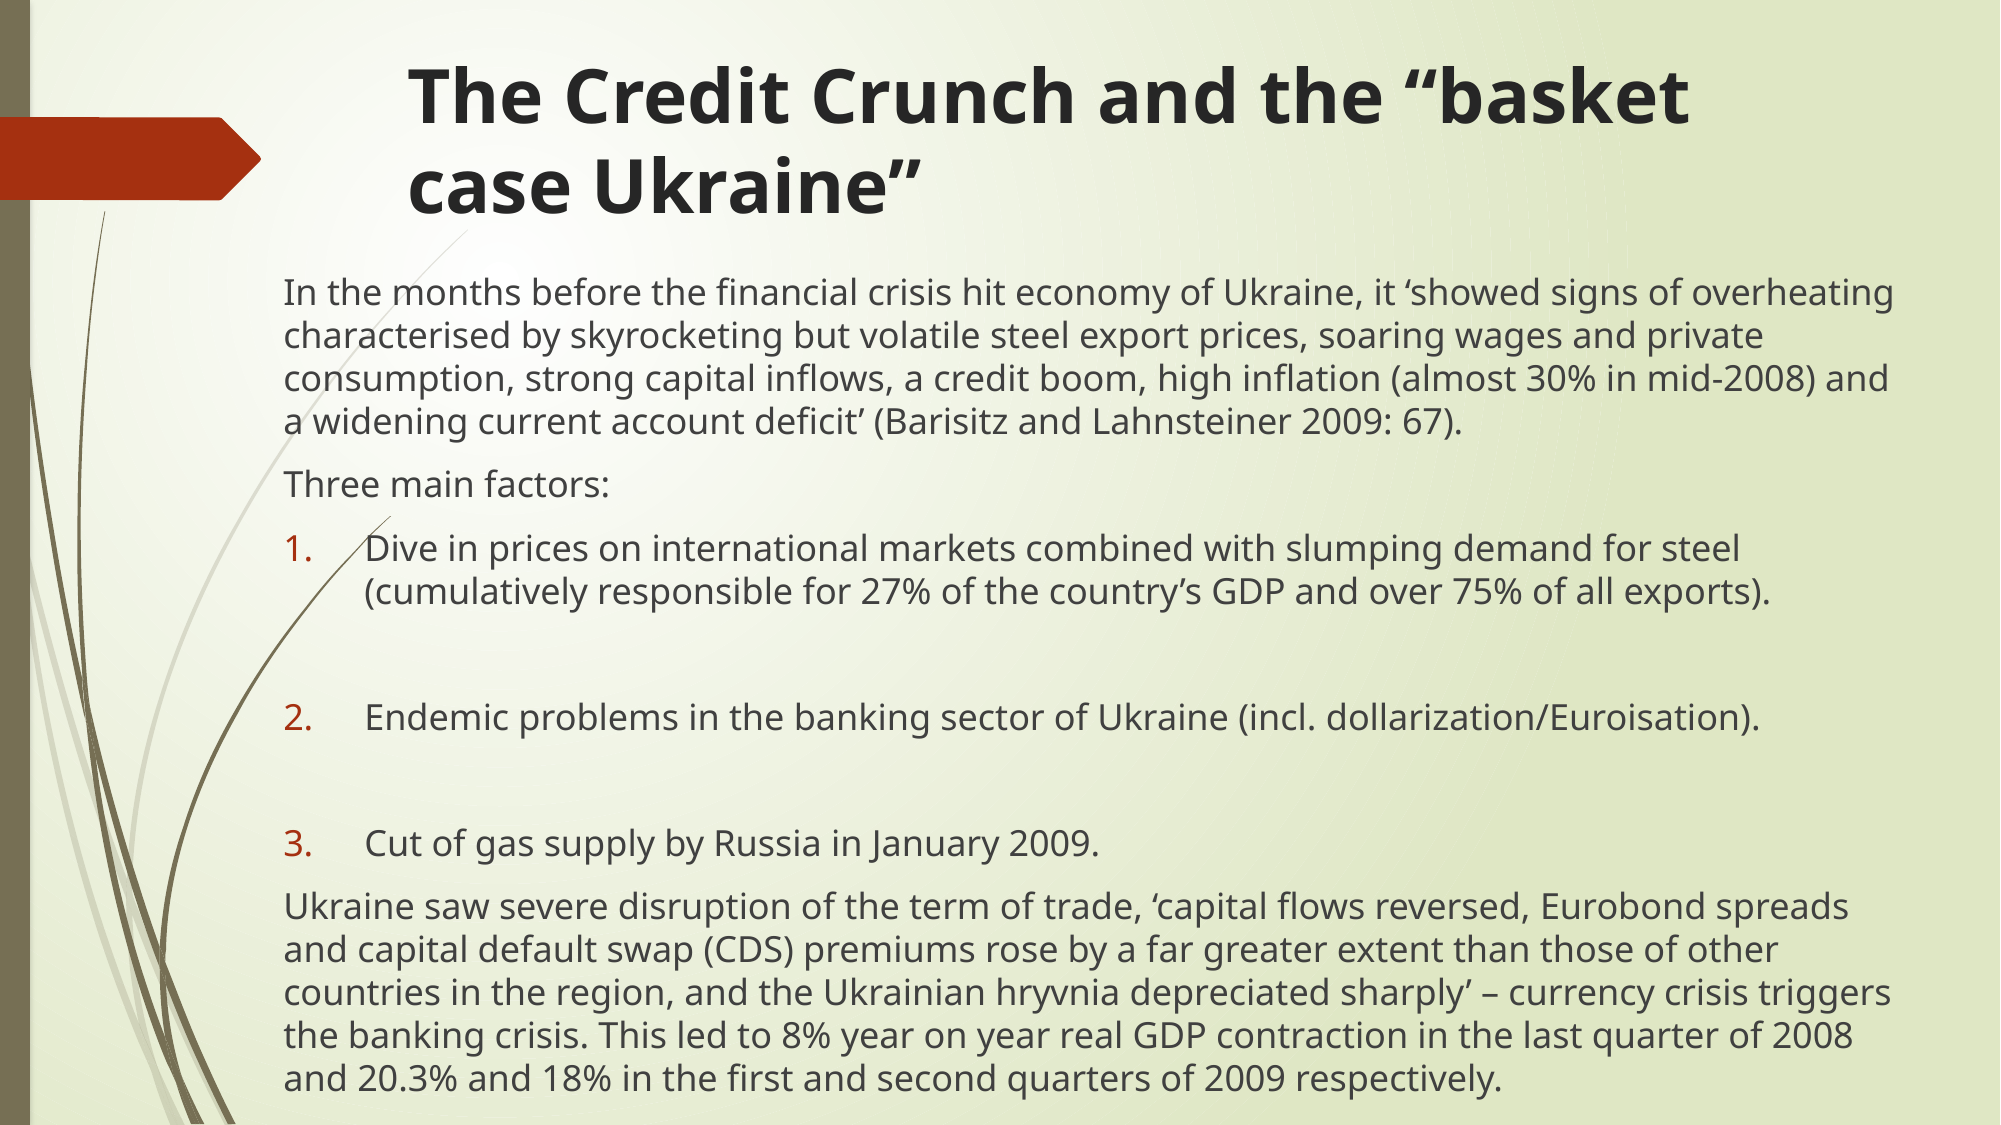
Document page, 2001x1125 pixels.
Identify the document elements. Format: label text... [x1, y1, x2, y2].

list In the months before the financial crisis hit economy of Ukraine, it ‘showed signs of overheating characterised by skyrocketing but volatile steel export prices, soaring wages and private consumption, strong capital inflows, a credit boom, high inflation (almost 30% in mid-2008) and a widening current account deficit’ (Barisitz and Lahnsteiner 2009: 67). Three main factors: Dive in prices on international markets combined with slumping demand for steel (cumulatively responsible for 27% of the country’s GDP and over 75% of all exports). Endemic problems in the banking sector of Ukraine (incl. dollarization/Euroisation). Cut of gas supply by Russia in January 2009. Ukraine saw severe disruption of the term of trade, ‘capital flows reversed, Eurobond spreads and capital default swap (CDS) premiums rose by a far greater extent than those of other countries in the region, and the Ukrainian hryvnia depreciated sharply’ – currency crisis triggers the banking crisis. This led to 8% year on year real GDP contraction in the last quarter of 2008 and 20.3% and 18% in the first and second quarters of 2009 respectively. [268, 262, 1933, 1109]
title The Credit Crunch and the “basket case Ukraine” [392, 40, 1855, 251]
